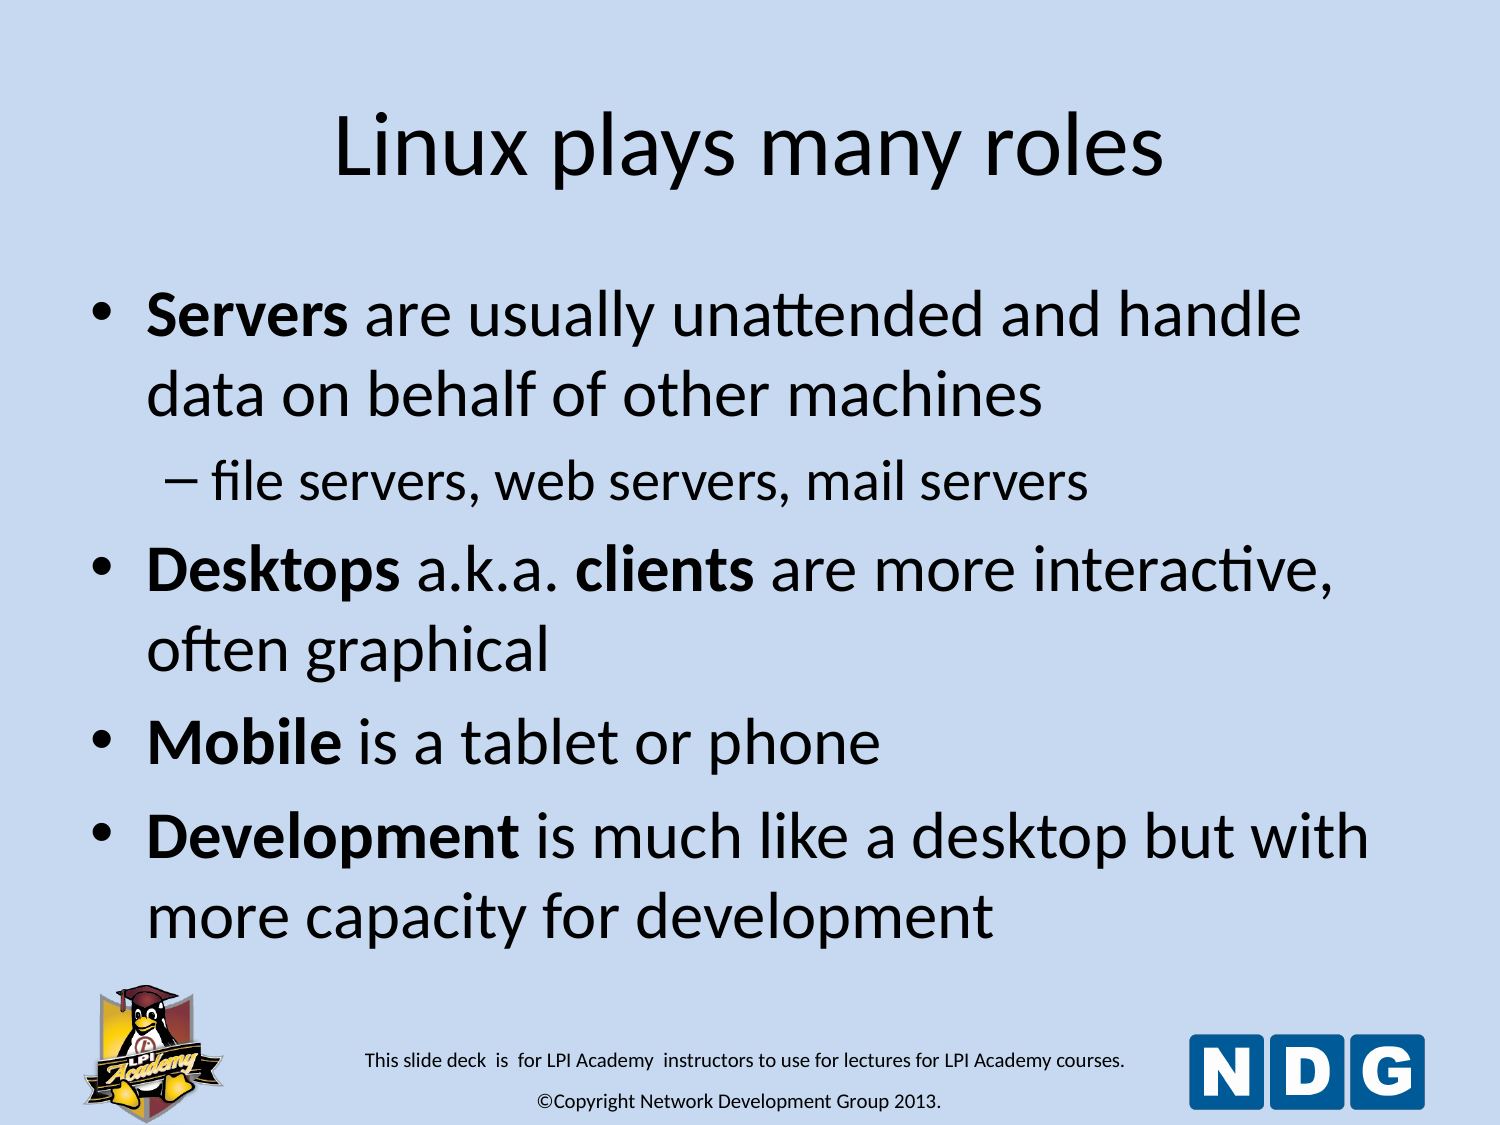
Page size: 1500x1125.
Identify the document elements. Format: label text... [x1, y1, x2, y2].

title Linux plays many roles [75, 45, 1425, 233]
list Servers are usually unattended and handle data on behalf of other machines file servers, web servers, mail servers Desktops a.k.a. clients are more interactive, often graphical Mobile is a tablet or phone Development is much like a desktop but with more capacity for development [75, 262, 1425, 1005]
picture [1189, 1034, 1425, 1110]
picture [75, 1005, 229, 1125]
